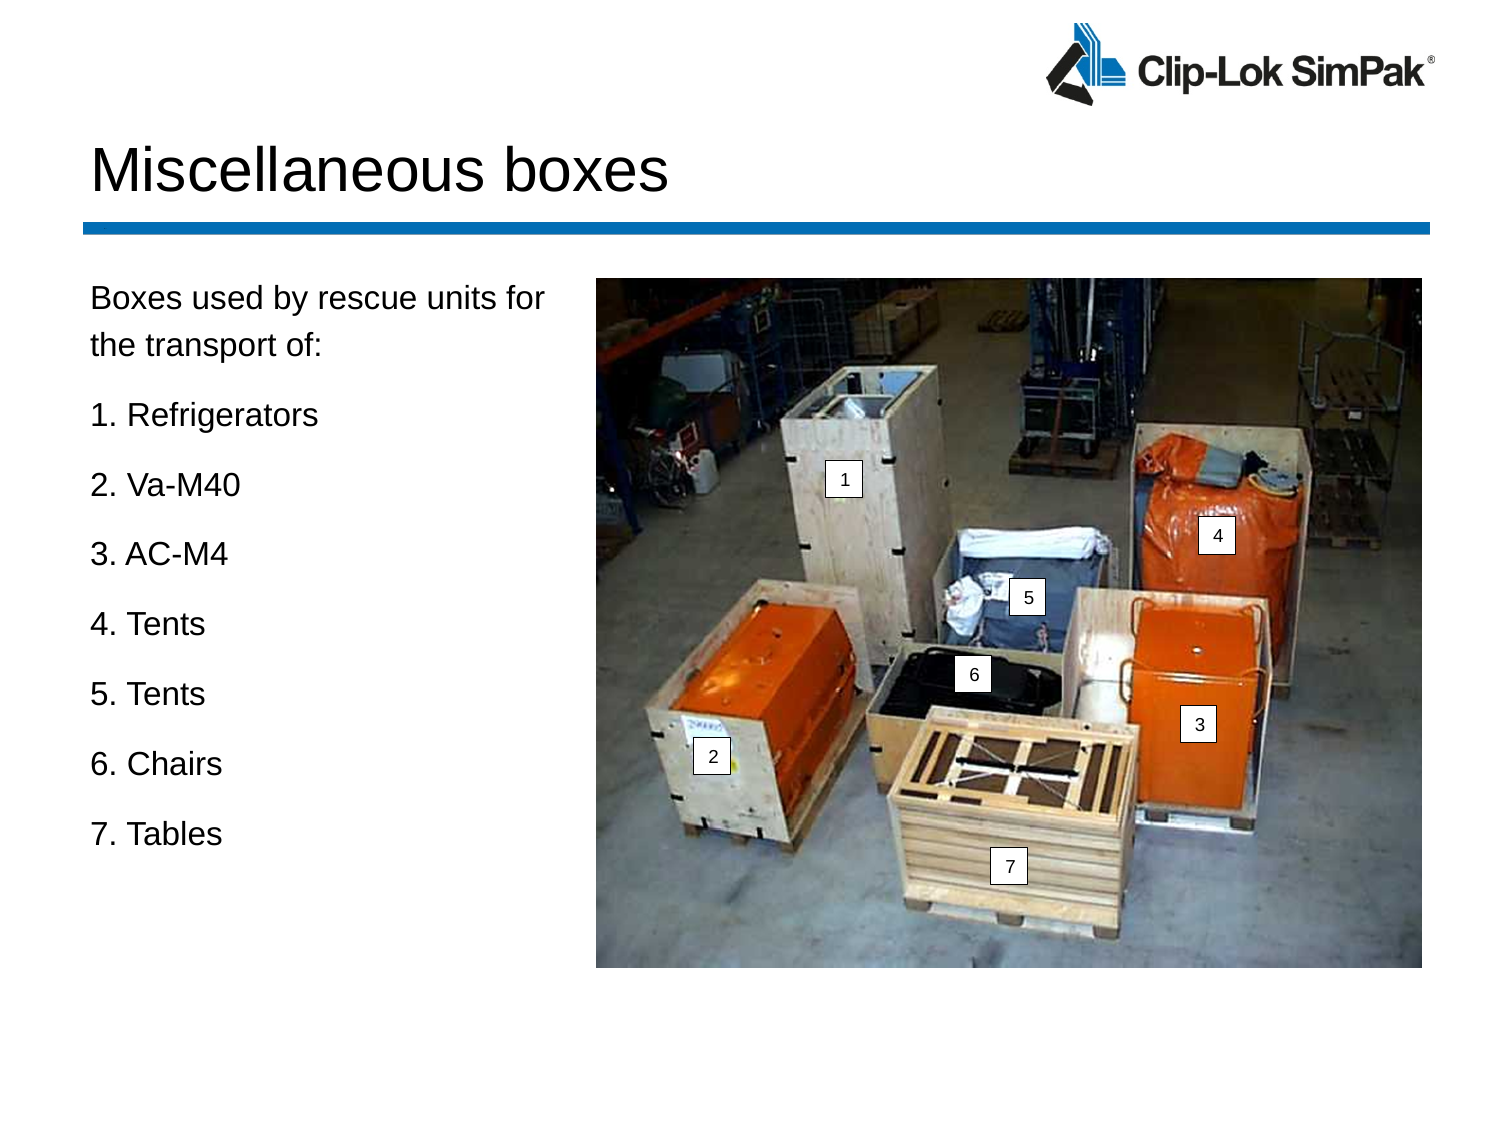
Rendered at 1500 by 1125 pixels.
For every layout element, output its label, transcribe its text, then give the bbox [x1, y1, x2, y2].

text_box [596, 278, 1422, 968]
list Boxes used by rescue units for the transport of: 1. Refrigerators 2. Va-M40 3. AC-M4 4. Tents 5. Tents 6. Chairs 7. Tables [74, 268, 998, 1012]
picture [1426, 221, 1432, 235]
picture [1046, 23, 1435, 106]
title Miscellaneous boxes [74, 89, 1426, 244]
